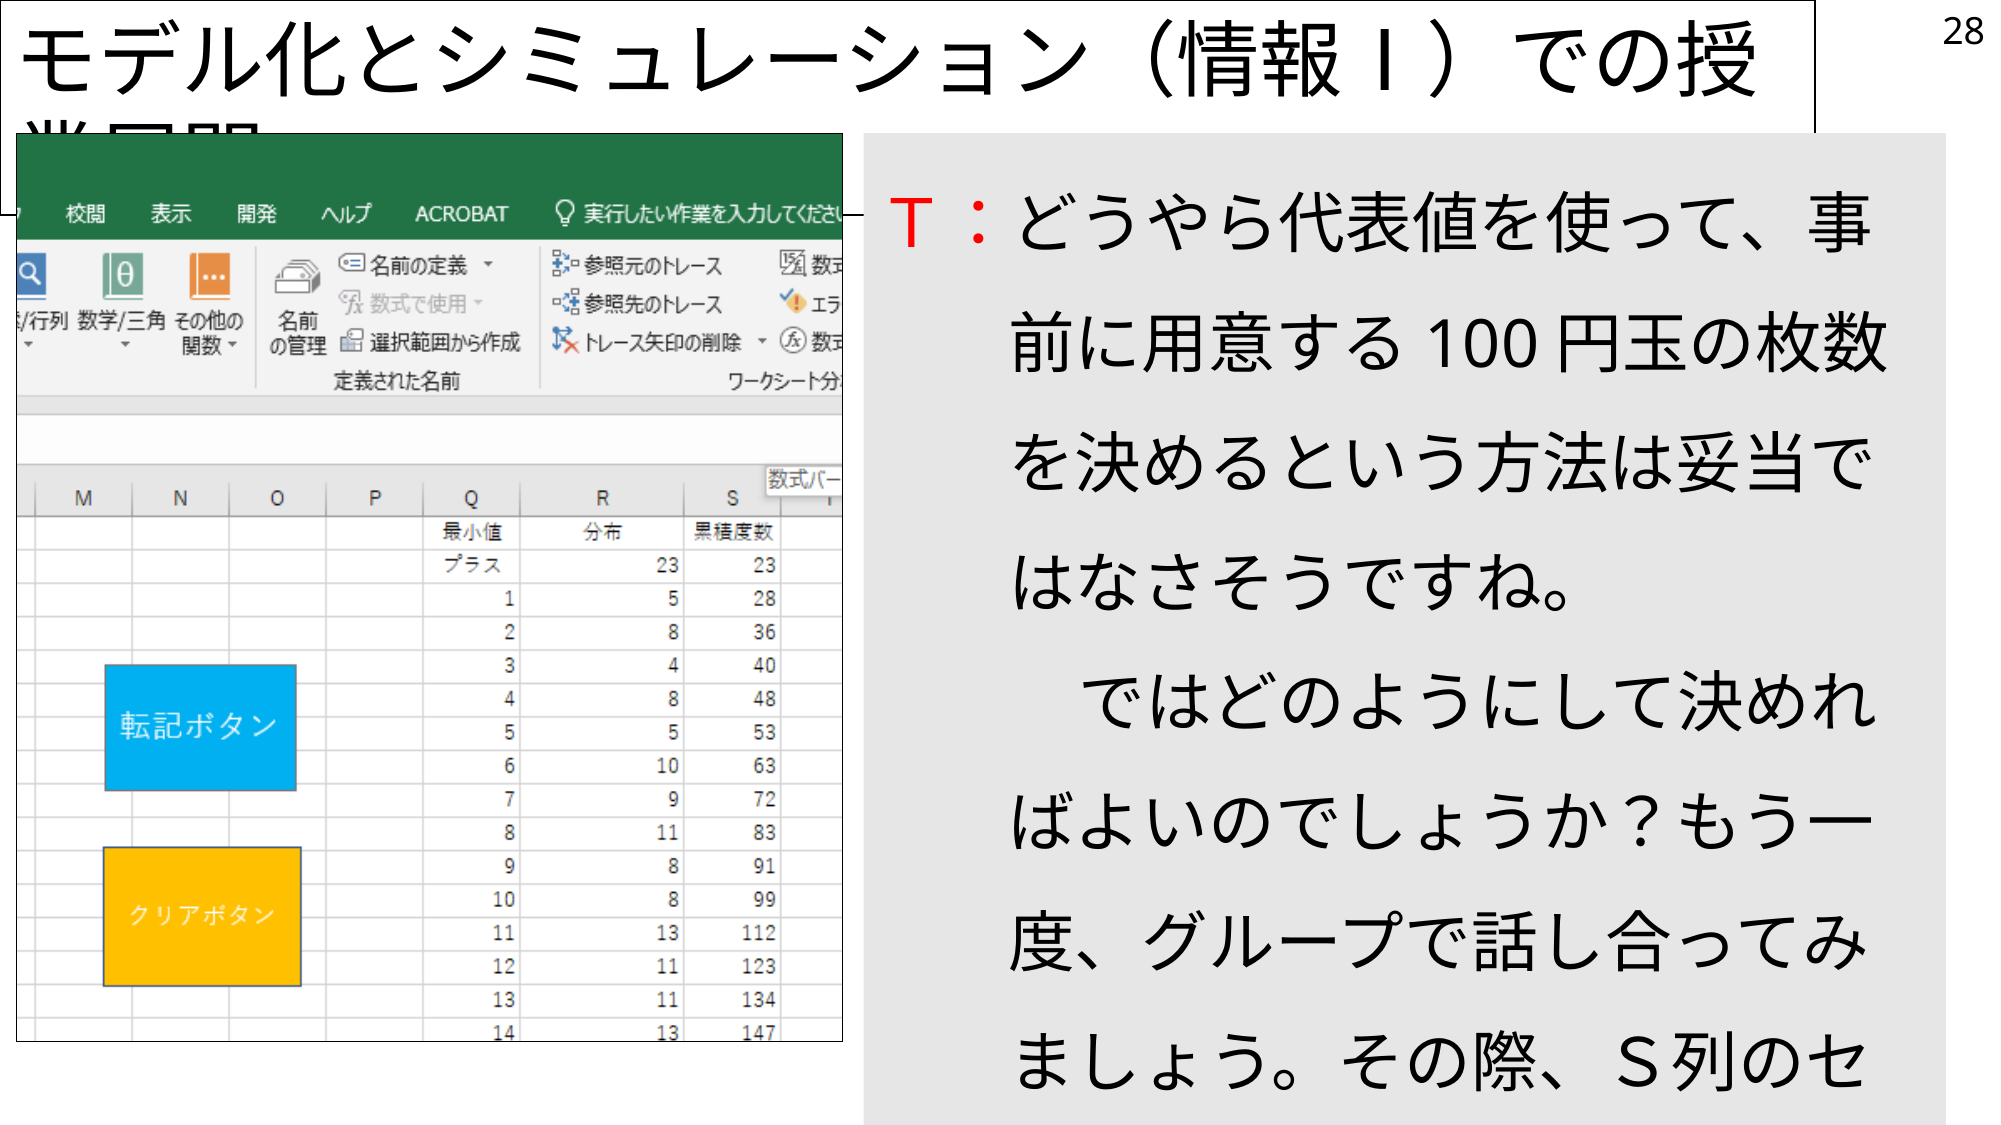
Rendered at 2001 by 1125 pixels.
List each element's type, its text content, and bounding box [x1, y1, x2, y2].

text_box Ｔ：どうやら代表値を使って、事前に用意する100円玉の枚数を決めるという方法は妥当ではなさそうですね。 ではどのようにして決めればよいのでしょうか？もう一度、グループで話し合ってみましょう。その際、Ｓ列のセルに入力されている累積度数の意味を考えてみてください。 [863, 133, 1946, 1125]
picture [16, 133, 843, 1042]
text_box モデル化とシミュレーション（情報Ⅰ）での授業展開 [0, 0, 1816, 216]
text_box 28 [1849, 0, 2000, 60]
